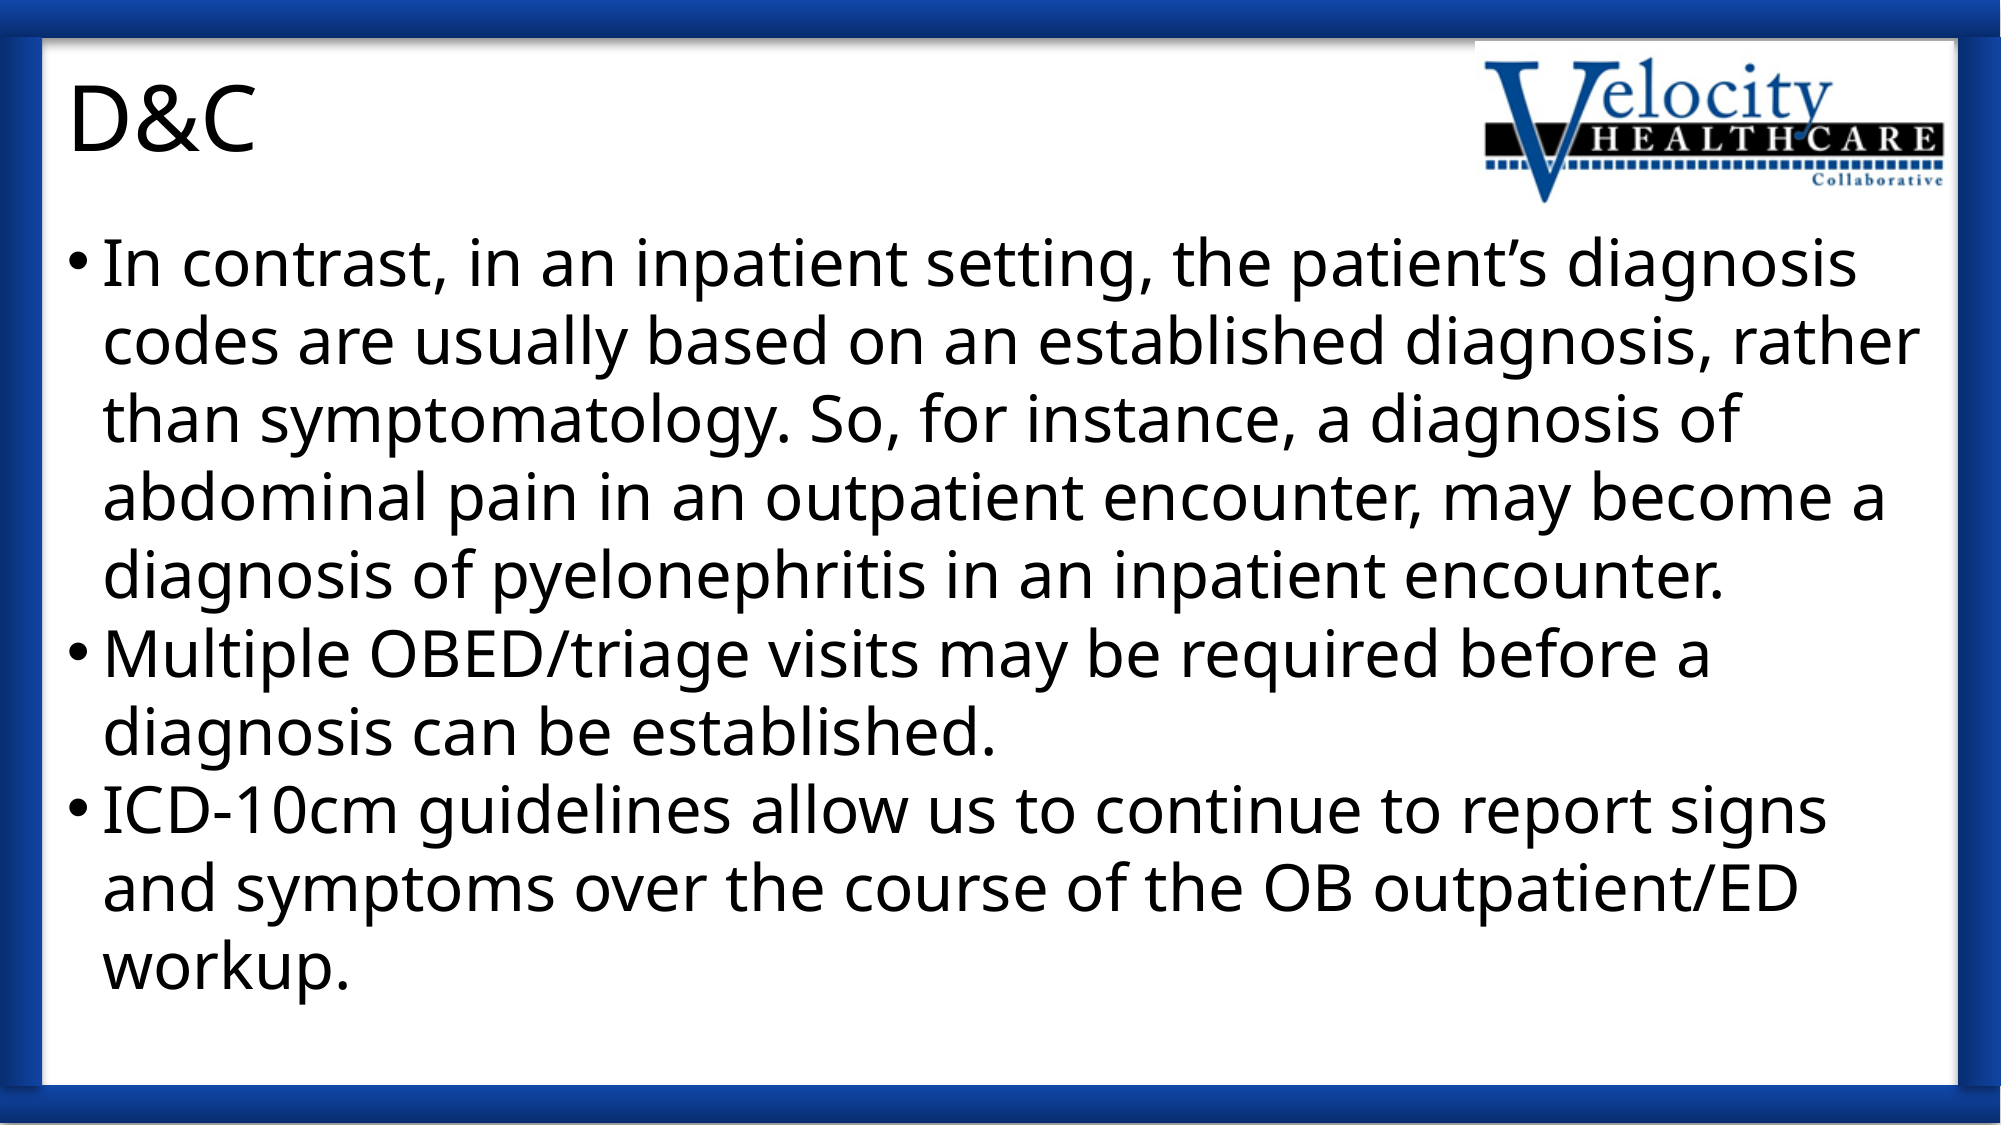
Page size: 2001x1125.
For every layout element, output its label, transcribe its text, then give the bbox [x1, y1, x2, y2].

list In contrast, in an inpatient setting, the patient’s diagnosis codes are usually based on an established diagnosis, rather than symptomatology. So, for instance, a diagnosis of abdominal pain in an outpatient encounter, may become a diagnosis of pyelonephritis in an inpatient encounter. Multiple OBED/triage visits may be required before a diagnosis can be established. ICD-10cm guidelines allow us to continue to report signs and symptoms over the course of the OB outpatient/ED workup. [51, 213, 1948, 1088]
picture [1475, 41, 1954, 214]
title D&C [51, 52, 1476, 191]
